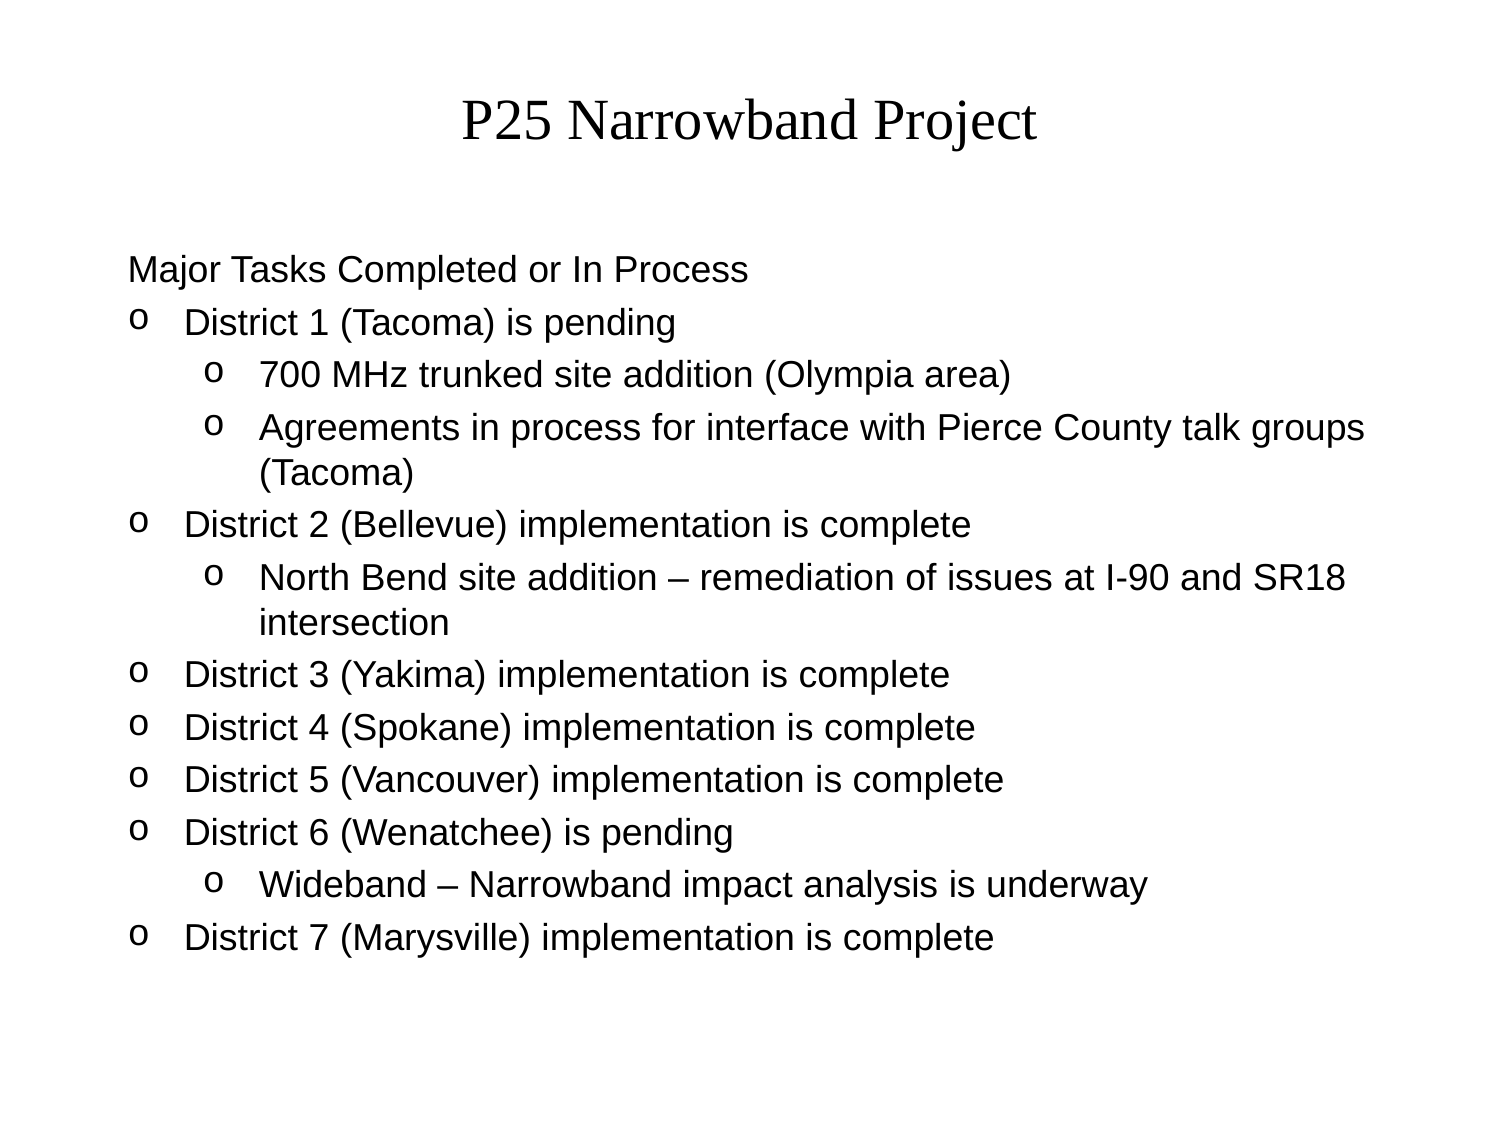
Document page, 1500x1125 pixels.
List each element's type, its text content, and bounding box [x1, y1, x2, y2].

text_box Major Tasks Completed or In Process District 1 (Tacoma) is pending 700 MHz trunked site addition (Olympia area) Agreements in process for interface with Pierce County talk groups (Tacoma) District 2 (Bellevue) implementation is complete North Bend site addition – remediation of issues at I-90 and SR18 intersection District 3 (Yakima) implementation is complete District 4 (Spokane) implementation is complete District 5 (Vancouver) implementation is complete District 6 (Wenatchee) is pending Wideband – Narrowband impact analysis is underway District 7 (Marysville) implementation is complete [112, 237, 1400, 1088]
title P25 Narrowband Project [74, 44, 1426, 188]
